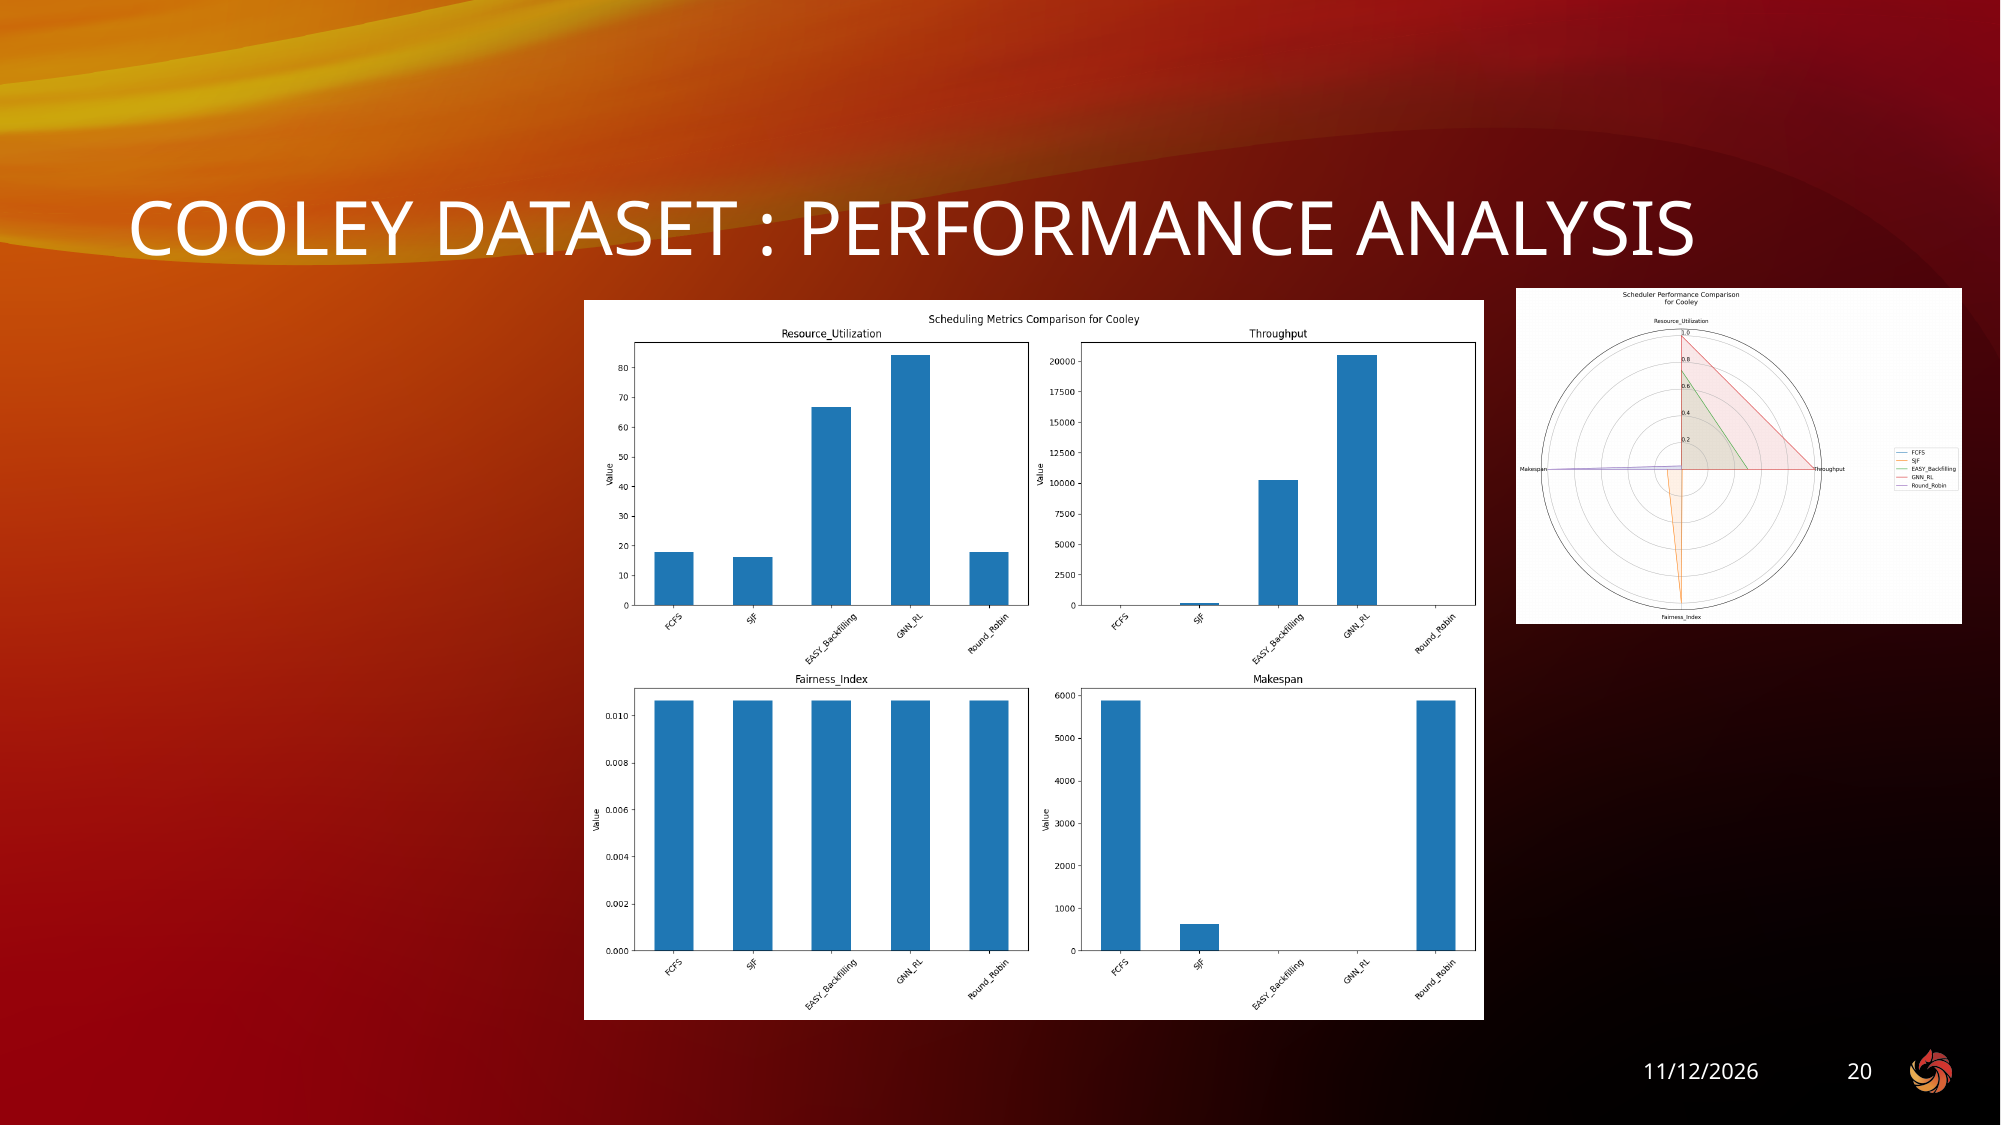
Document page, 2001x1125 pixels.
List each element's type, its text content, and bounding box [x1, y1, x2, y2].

title cooley dataset : Performance Analysis [112, 125, 1888, 338]
picture [0, 0, 2001, 1125]
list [584, 300, 1484, 1021]
